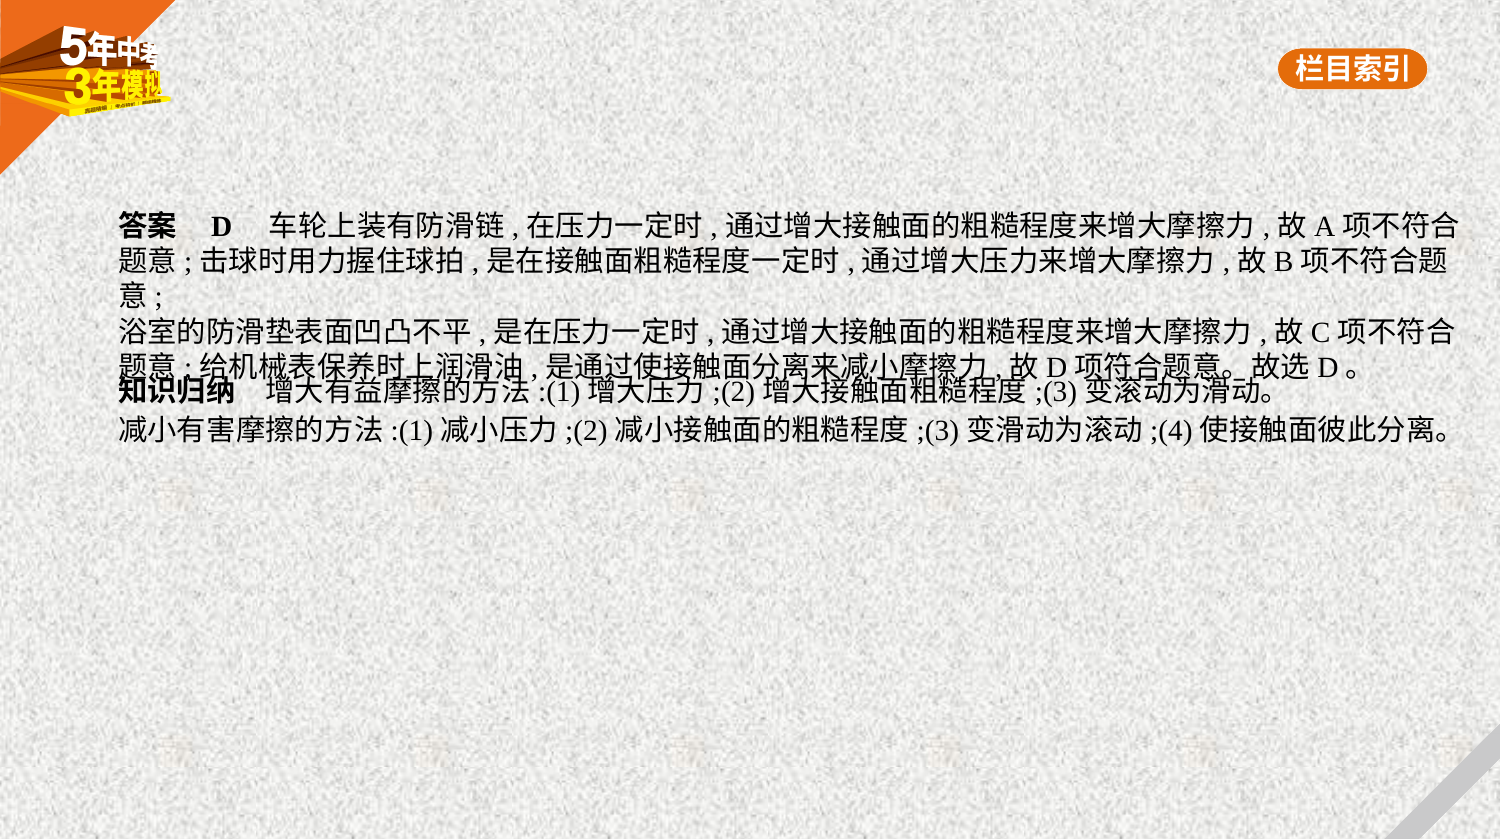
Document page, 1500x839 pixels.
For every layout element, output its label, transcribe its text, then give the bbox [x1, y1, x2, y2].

text_box 知识归纳 增大有益摩擦的方法:(1)增大压力;(2)增大接触面粗糙程度;(3)变滚动为滑动。 减小有害摩擦的方法:(1)减小压力;(2)减小接触面的粗糙程度;(3)变滑动为滚动;(4)使接触面彼此分离。 [118, 372, 1483, 446]
picture [0, 0, 1500, 839]
text_box 答案 D 车轮上装有防滑链,在压力一定时,通过增大接触面的粗糙程度来增大摩擦力,故A项不符合 题意;击球时用力握住球拍,是在接触面粗糙程度一定时,通过增大压力来增大摩擦力,故B项不符合题意; 浴室的防滑垫表面凹凸不平,是在压力一定时,通过增大接触面的粗糙程度来增大摩擦力,故C项不符合 题意;给机械表保养时上润滑油,是通过使接触面分离来减小摩擦力,故D项符合题意。故选D。 [118, 206, 1483, 372]
